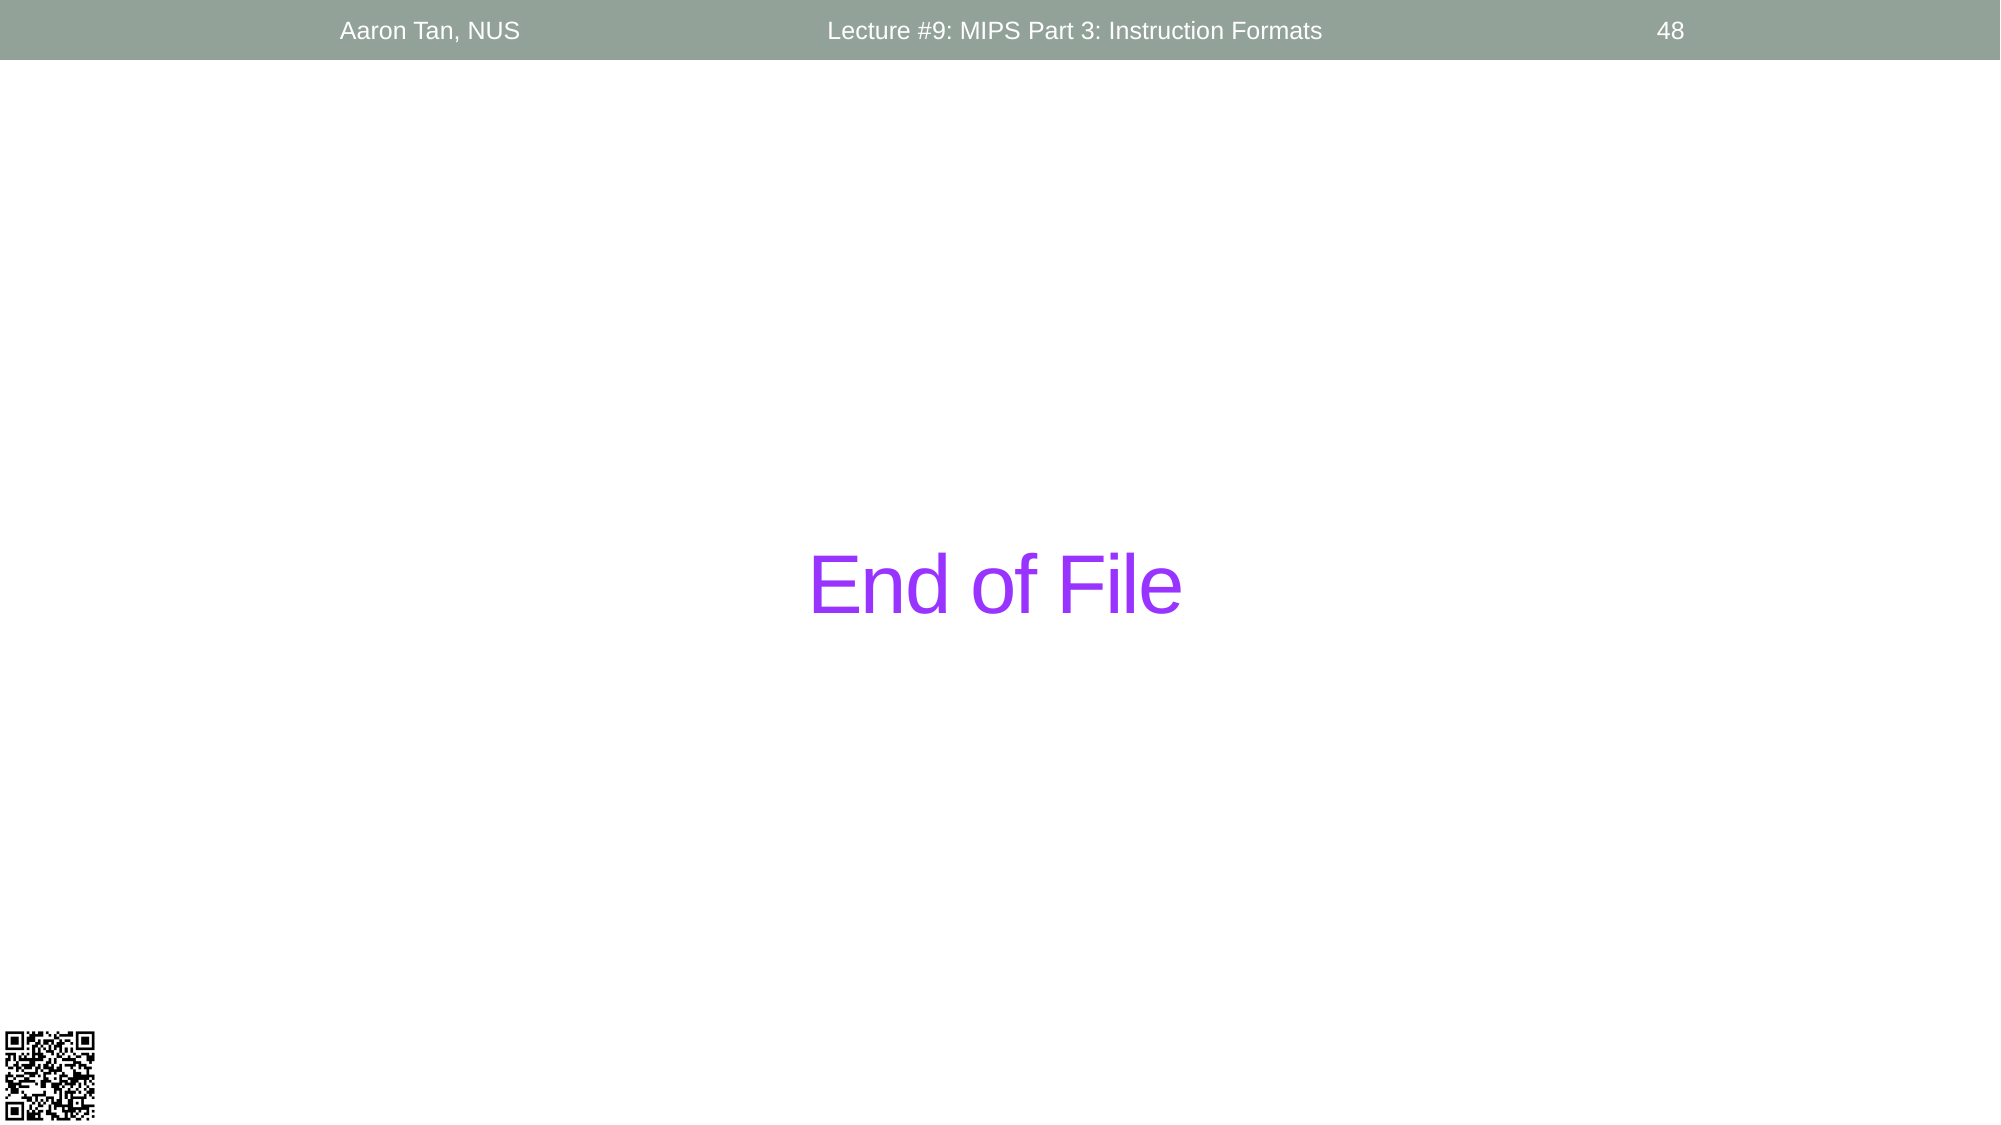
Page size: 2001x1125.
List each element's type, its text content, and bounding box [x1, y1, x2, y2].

footer Lecture #9: MIPS Part 3: Instruction Formats [812, 3, 1488, 57]
picture [2, 1028, 98, 1124]
slide_number Aaron Tan, NUS [324, 3, 800, 57]
slide_number 48 [1558, 3, 1700, 57]
title End of File [442, 486, 1550, 674]
